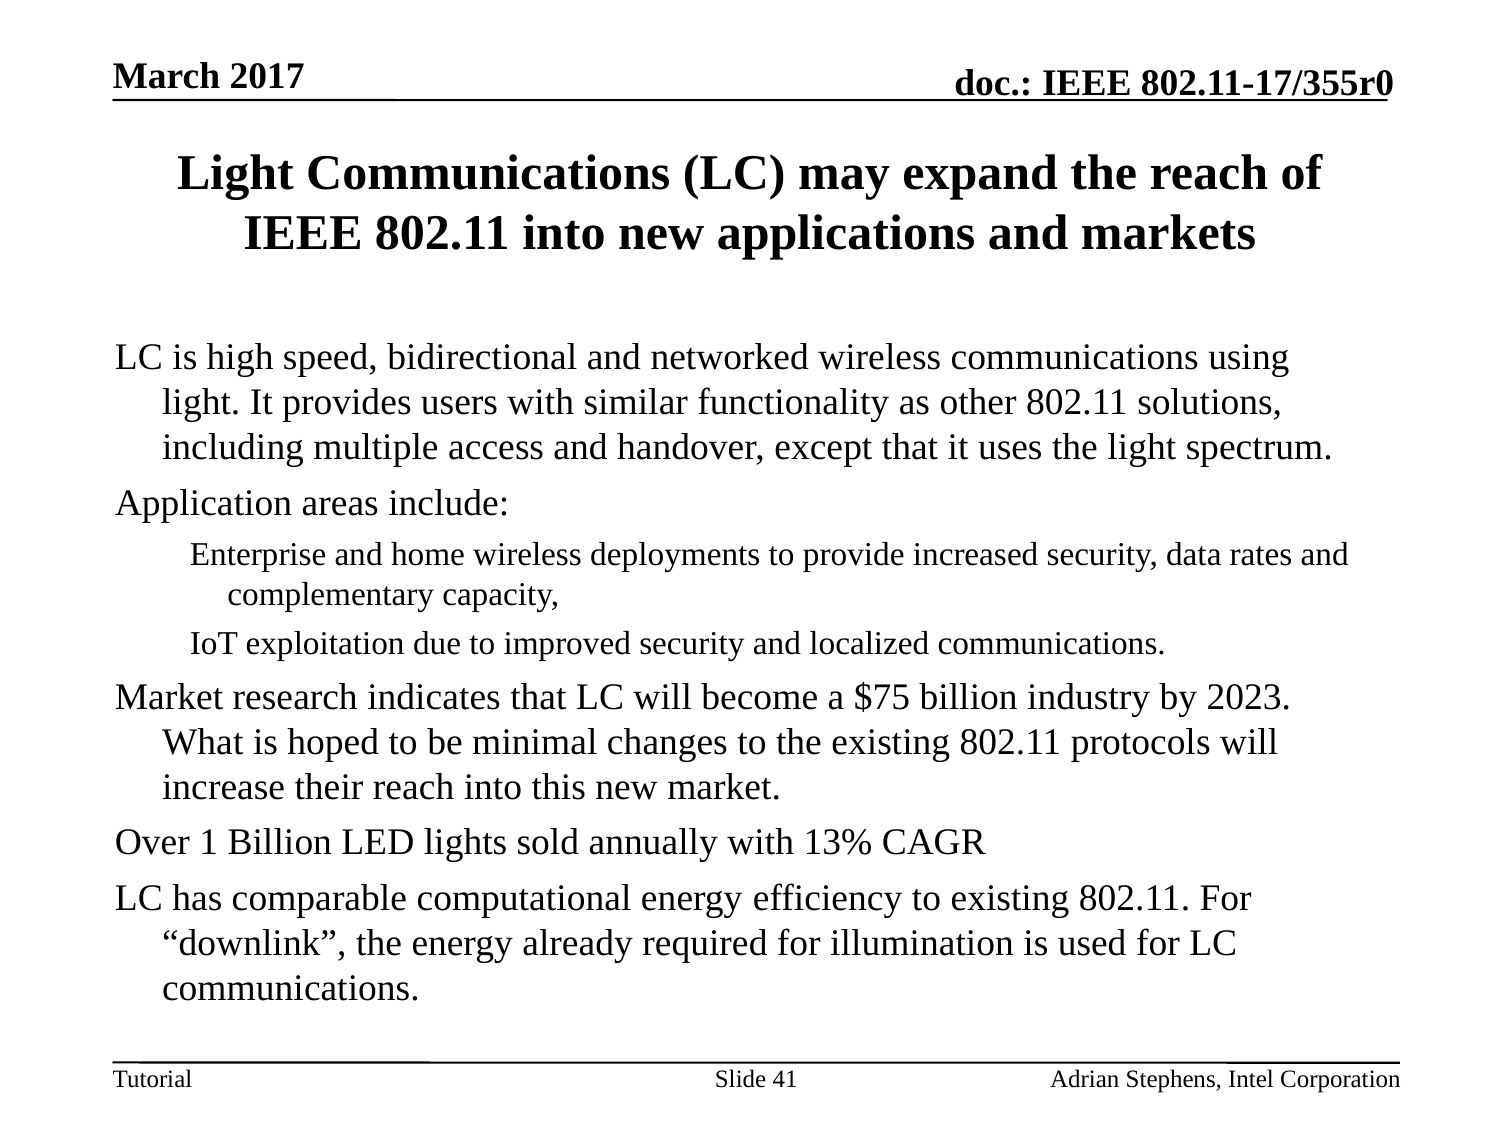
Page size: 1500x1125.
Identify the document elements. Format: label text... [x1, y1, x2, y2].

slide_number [112, 51, 421, 97]
list LC is high speed, bidirectional and networked wireless communications using light. It provides users with similar functionality as other 802.11 solutions, including multiple access and handover, except that it uses the light spectrum. Application areas include: Enterprise and home wireless deployments to provide increased security, data rates and complementary capacity, IoT exploitation due to improved security and localized communications. Market research indicates that LC will become a $75 billion industry by 2023. What is hoped to be minimal changes to the existing 802.11 protocols will increase their reach into this new market. Over 1 Billion LED lights sold annually with 13% CAGR LC has comparable computational energy efficiency to existing 802.11. For “downlink”, the energy already required for illumination is used for LC communications. [24, 324, 1388, 1001]
slide_number Slide 41 [711, 1061, 801, 1093]
footer Adrian Stephens, Intel Corporation [878, 1061, 1402, 1093]
title Light Communications (LC) may expand the reach of IEEE 802.11 into new applications and markets [112, 112, 1388, 288]
